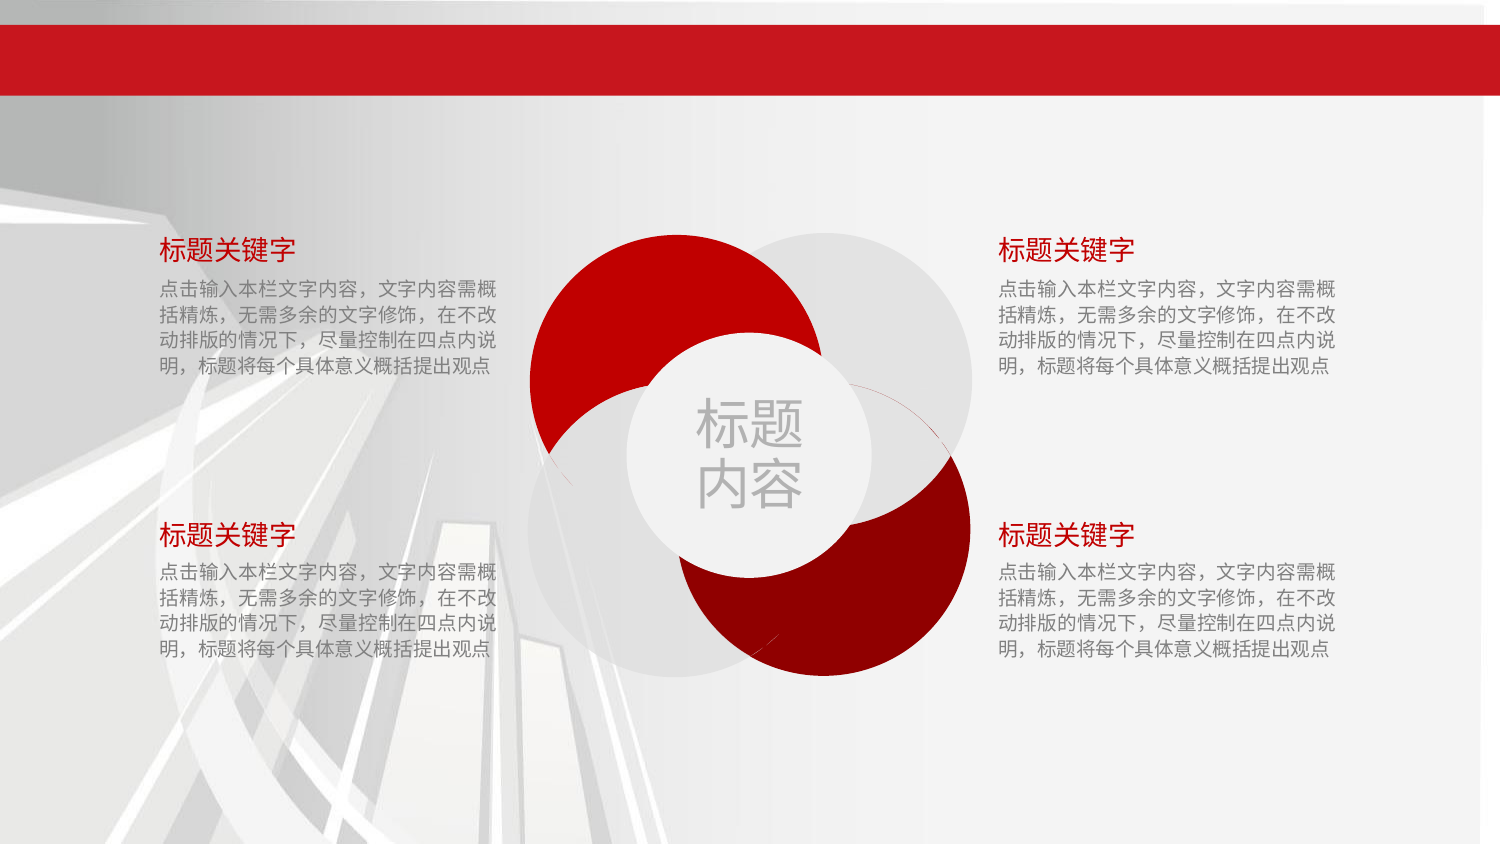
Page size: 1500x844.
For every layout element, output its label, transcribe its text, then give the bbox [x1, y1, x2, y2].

text_box 标题关键字 [159, 232, 388, 266]
text_box 点击输入本栏文字内容，文字内容需概括精炼，无需多余的文字修饰，在不改动排版的情况下，尽量控制在四点内说明，标题将每个具体意义概括提出观点 [159, 275, 497, 378]
text_box 标题关键字 [998, 517, 1226, 551]
picture [0, 96, 1500, 844]
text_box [527, 232, 973, 678]
text_box 标题关键字 [998, 232, 1226, 266]
text_box 点击输入本栏文字内容，文字内容需概括精炼，无需多余的文字修饰，在不改动排版的情况下，尽量控制在四点内说明，标题将每个具体意义概括提出观点 [998, 275, 1336, 378]
text_box 点击输入本栏文字内容，文字内容需概括精炼，无需多余的文字修饰，在不改动排版的情况下，尽量控制在四点内说明，标题将每个具体意义概括提出观点 [998, 558, 1336, 661]
text_box 点击输入本栏文字内容，文字内容需概括精炼，无需多余的文字修饰，在不改动排版的情况下，尽量控制在四点内说明，标题将每个具体意义概括提出观点 [159, 558, 497, 661]
picture [0, 0, 1500, 24]
text_box 标题关键字 [159, 517, 388, 551]
